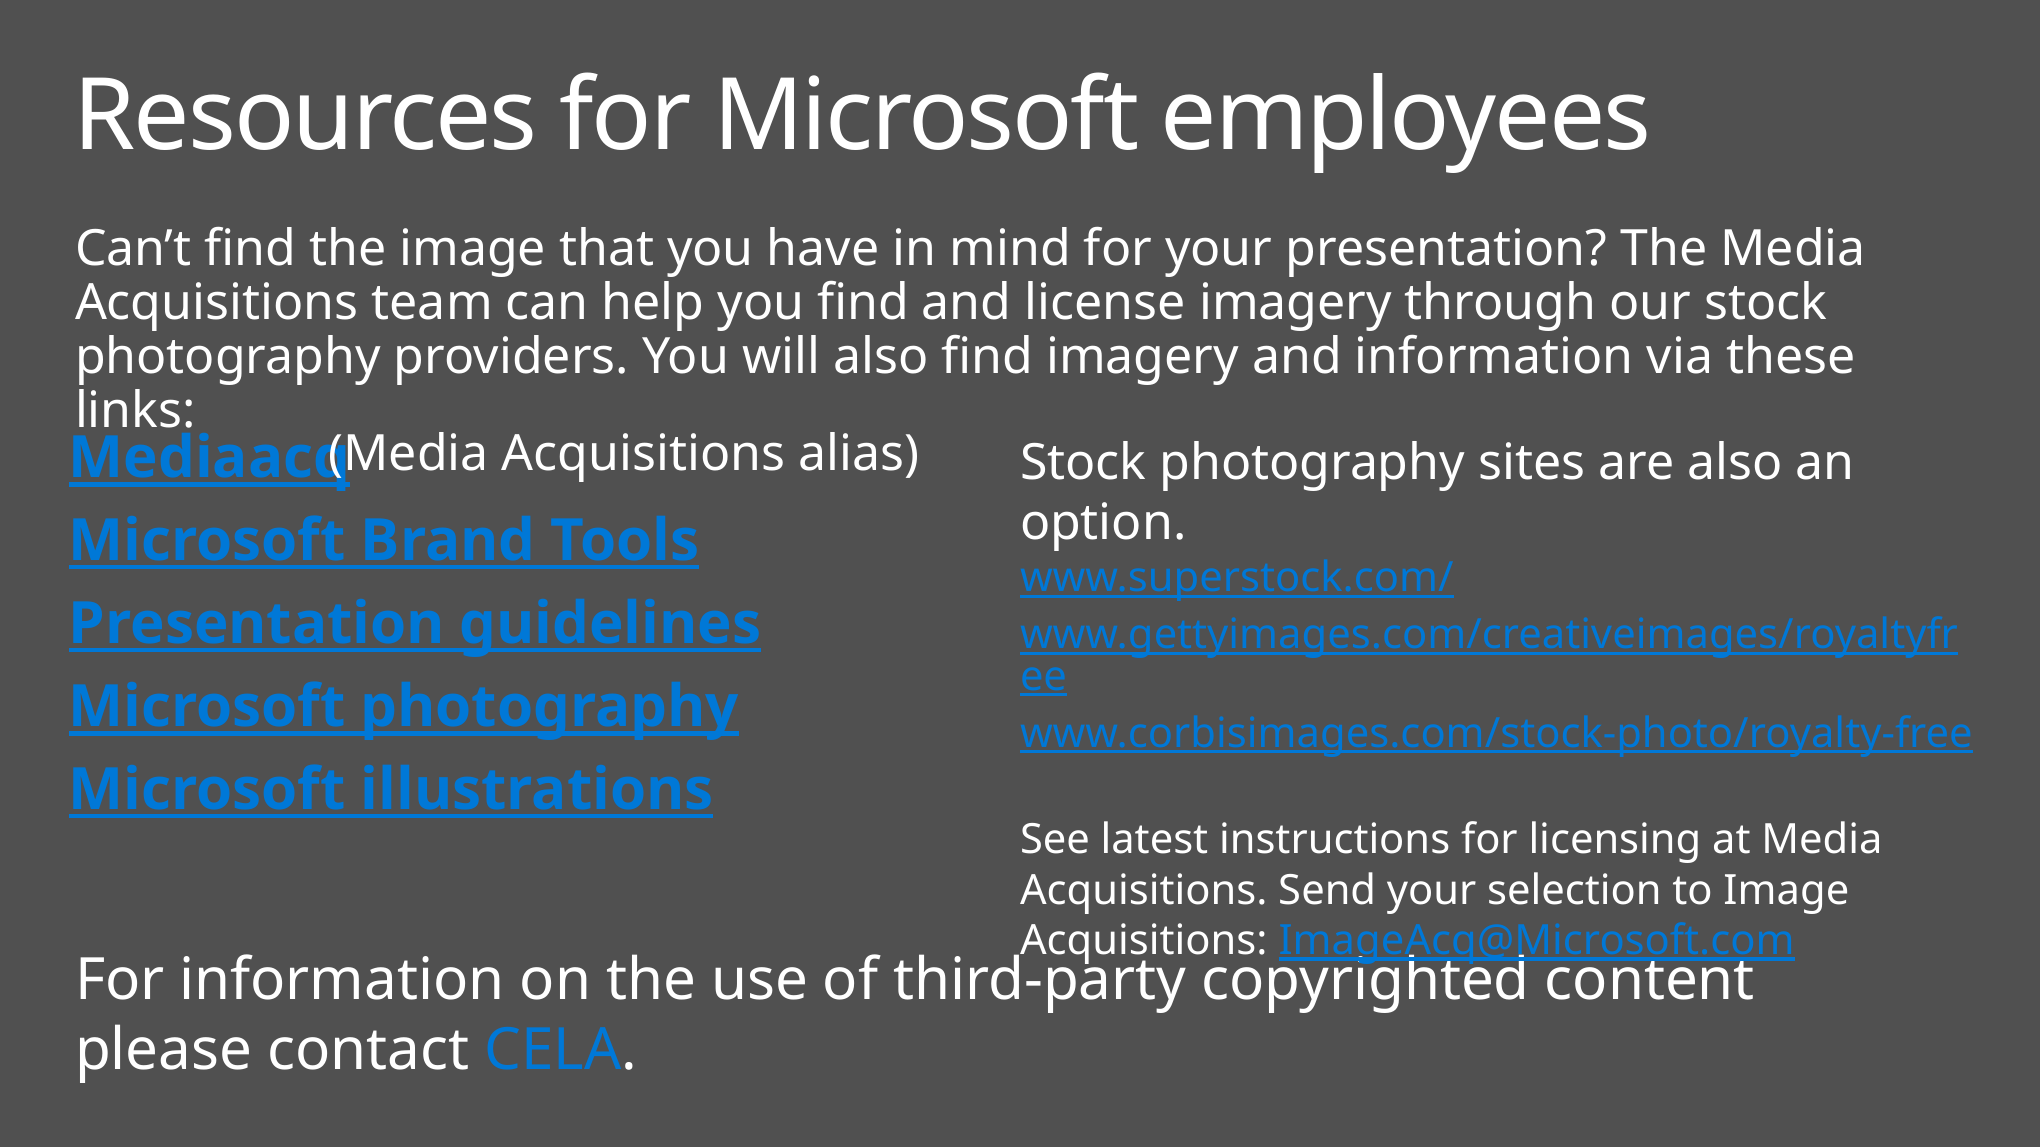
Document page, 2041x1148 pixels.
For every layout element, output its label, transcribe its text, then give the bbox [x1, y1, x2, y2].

text_box Can’t find the image that you have in mind for your presentation? The Media Acquisitions team can help you find and license imagery through our stock photography providers. You will also find imagery and information via these links: [45, 198, 1971, 463]
title Resources for Microsoft employees [49, 48, 2001, 199]
text_box Stock photography sites are also an option. www.superstock.com/ www.gettyimages.com/creativeimages/royaltyfree www.corbisimages.com/stock-photo/royalty-free See latest instructions for licensing at Media Acquisitions. Send your selection to Image Acquisitions: ImageAcq@Microsoft.com [990, 405, 2011, 556]
text_box (Media Acquisitions alias) [298, 403, 950, 506]
list Mediaacq Microsoft Brand Tools Presentation guidelines Microsoft photography Microsoft illustrations [45, 463, 1230, 811]
text_box For information on the use of third-party copyrighted content please contact CELA. [45, 925, 2041, 1108]
